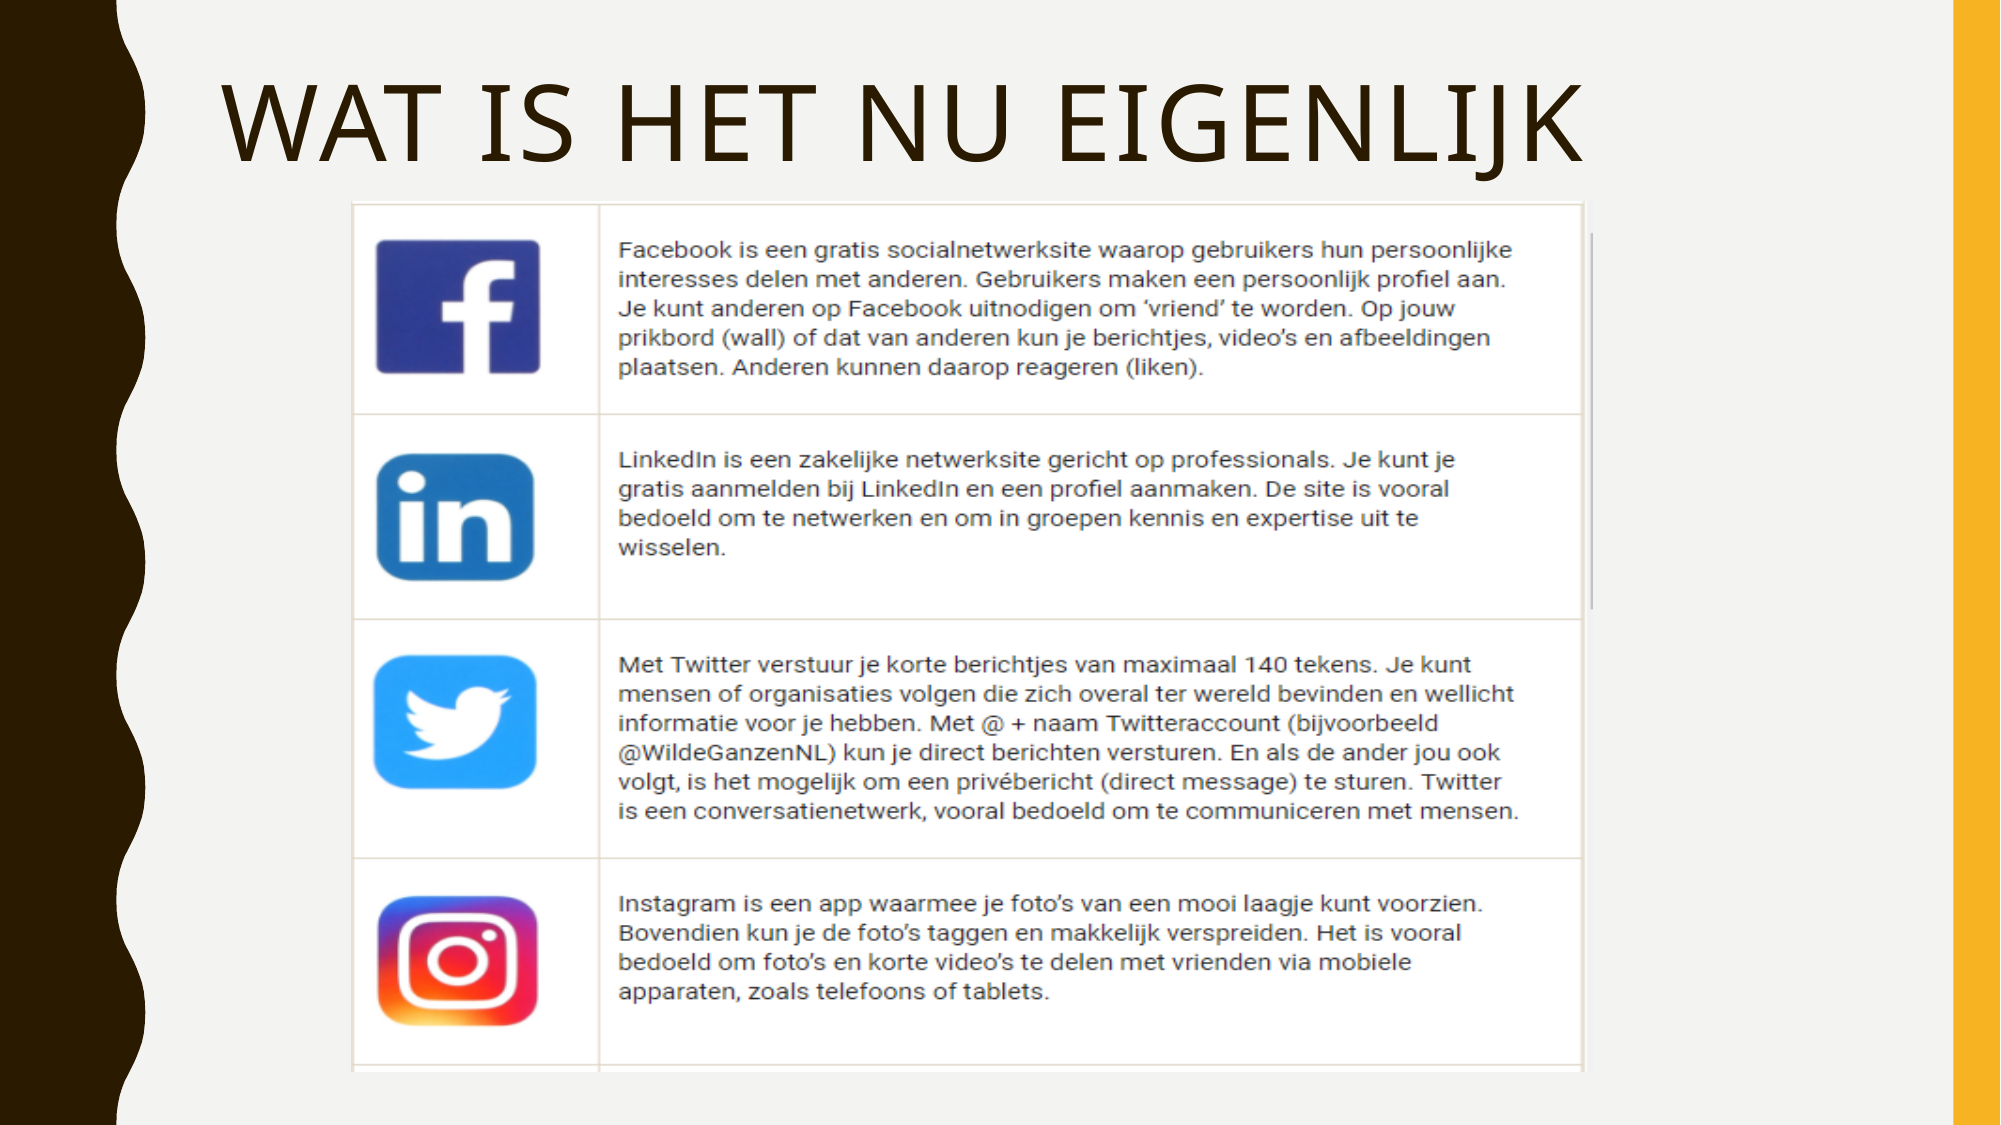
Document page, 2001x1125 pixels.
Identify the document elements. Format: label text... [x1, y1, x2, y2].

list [351, 201, 1593, 1072]
title Wat is het nu eigenlijk [205, 62, 1875, 308]
